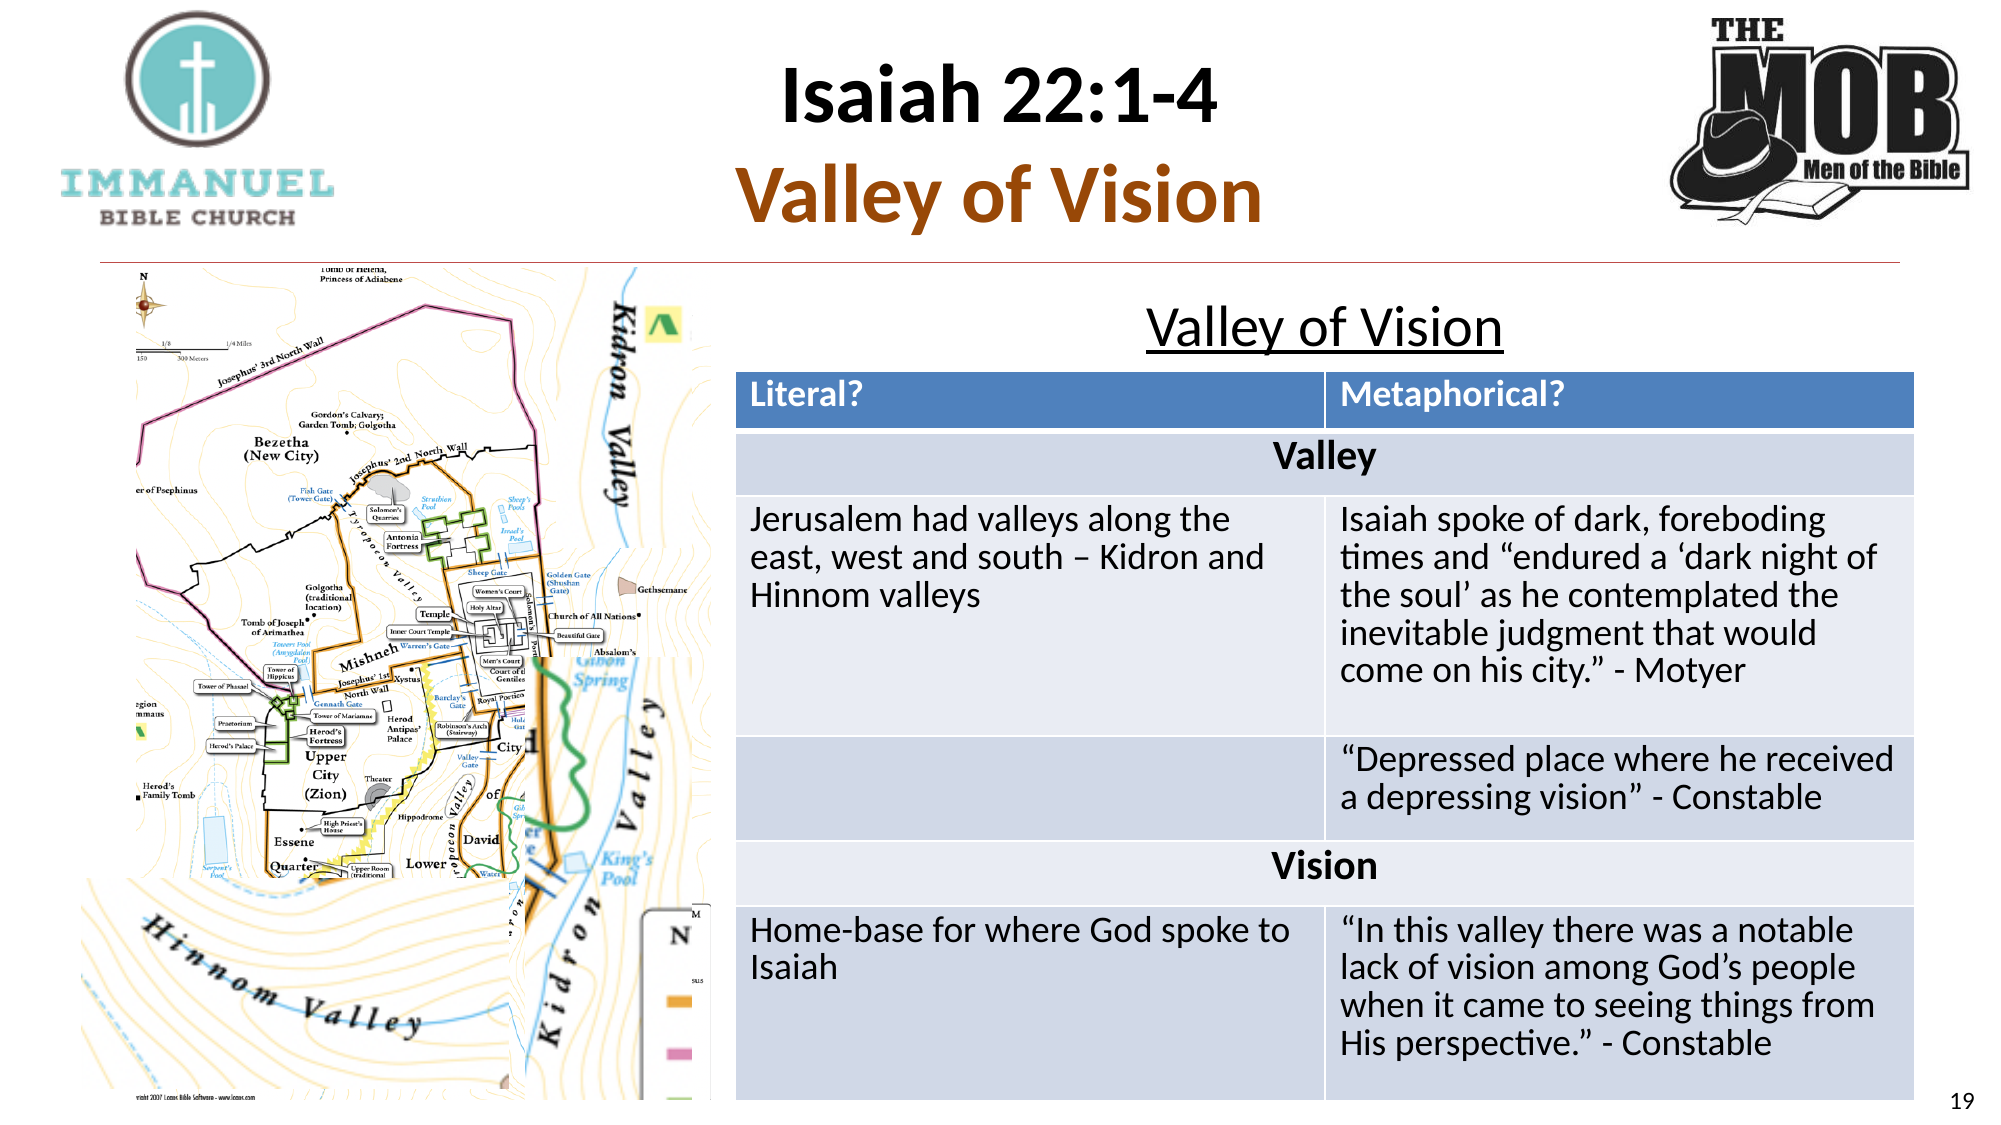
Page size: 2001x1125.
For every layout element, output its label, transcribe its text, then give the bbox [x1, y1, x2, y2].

picture [524, 657, 692, 1100]
table_header Metaphorical? [1326, 372, 1914, 428]
table_cell “In this valley there was a notable lack of vision among God’s people when it came to seeing things from His perspective.” - Constable [1326, 907, 1914, 1100]
picture [81, 878, 510, 1090]
table_cell Isaiah spoke of dark, foreboding times and “endured a ‘dark night of the soul’ as he contemplated the inevitable judgment that would come on his city.” - Motyer [1326, 497, 1914, 735]
slide_number 19 [1839, 1069, 1990, 1125]
table_cell Jerusalem had valleys along the east, west and south – Kidron and Hinnom valleys [736, 497, 1324, 735]
picture [1662, 18, 1975, 228]
table_cell Vision [736, 842, 1914, 905]
picture [556, 267, 692, 549]
title Isaiah 22:1-4 Valley of Vision [99, 45, 1900, 233]
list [136, 274, 711, 1100]
table_cell Home-base for where God spoke to Isaiah [736, 907, 1324, 1100]
picture [58, 0, 338, 250]
table_header Literal? [736, 372, 1324, 428]
table_cell “Depressed place where he received a depressing vision” - Constable [1326, 737, 1914, 840]
table_cell Valley [736, 434, 1914, 495]
table_cell [736, 737, 1324, 840]
text_box Valley of Vision [879, 280, 1770, 366]
